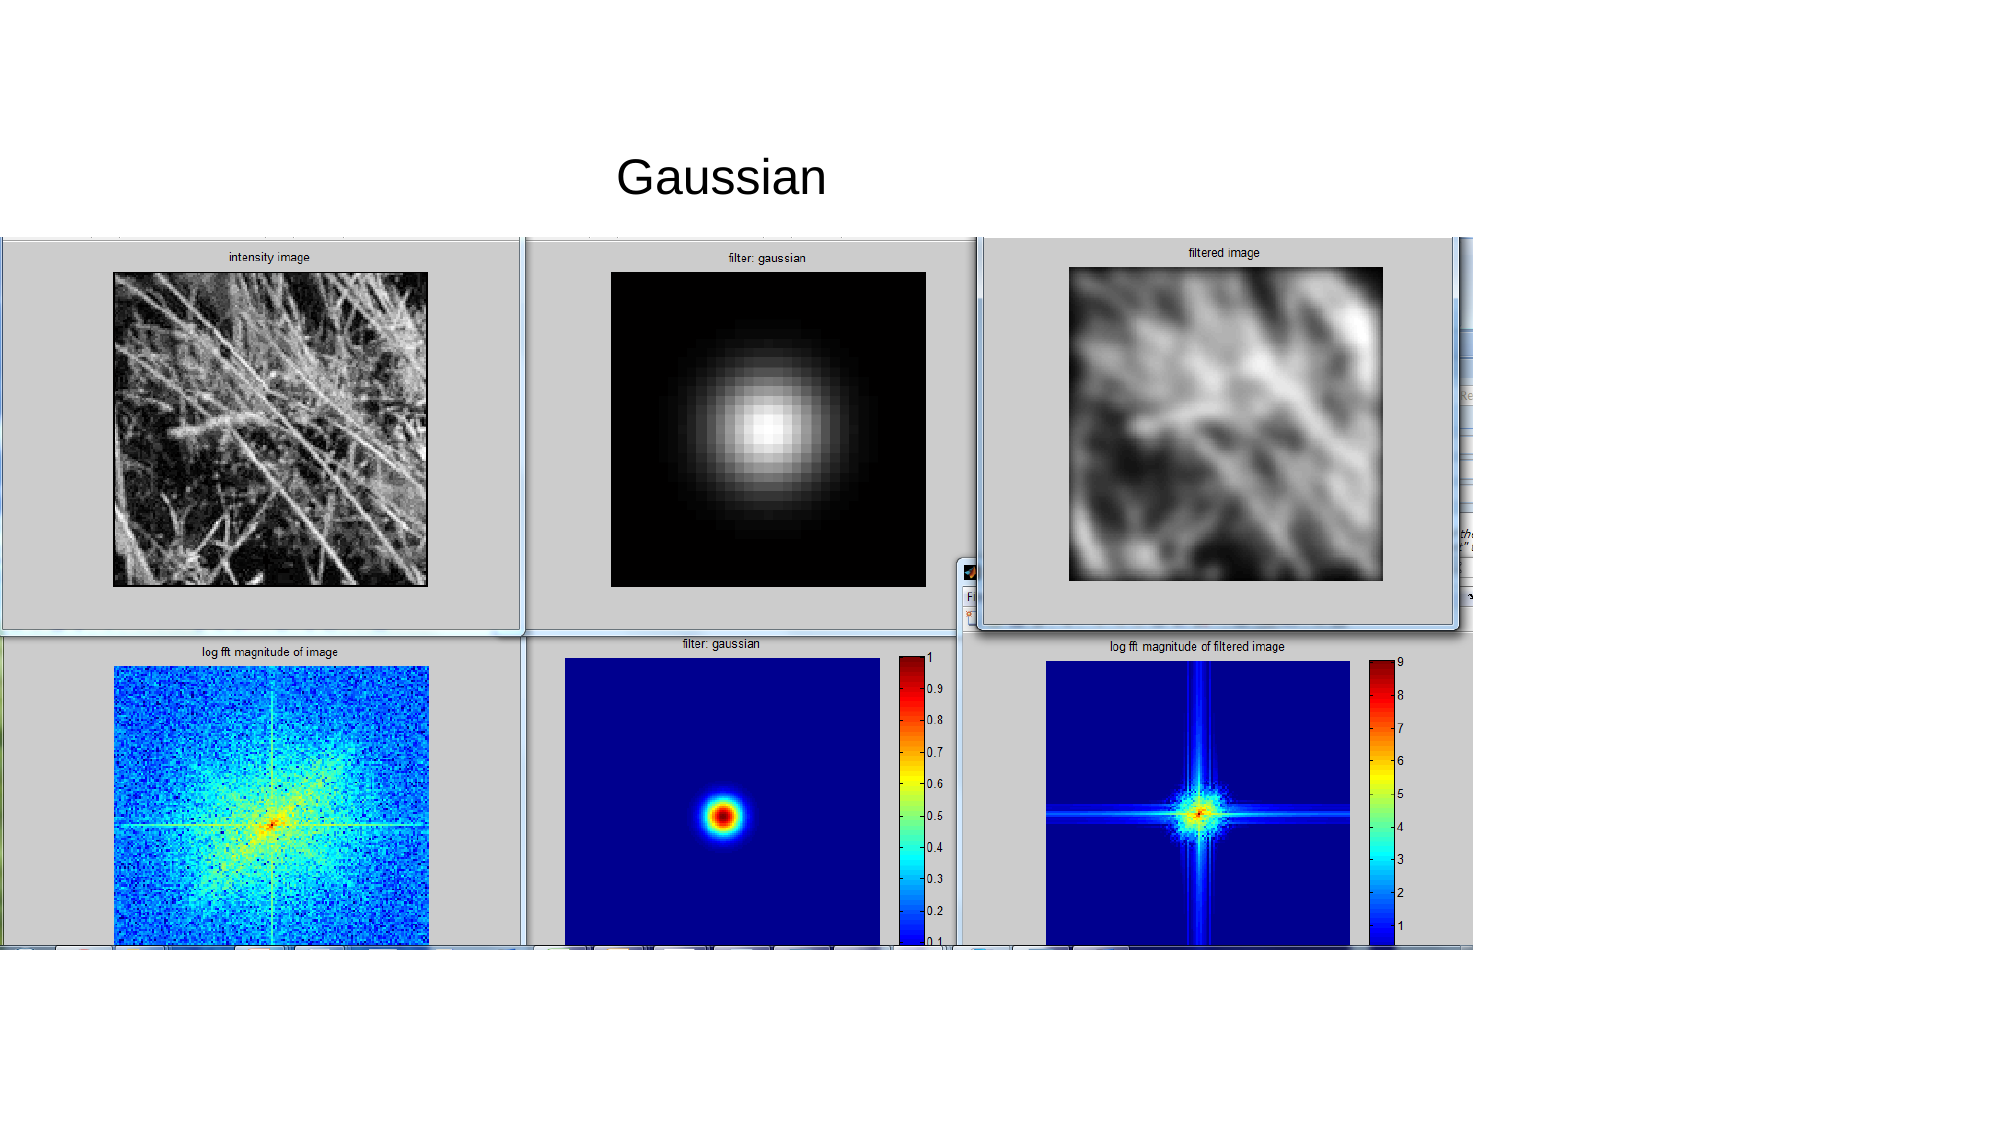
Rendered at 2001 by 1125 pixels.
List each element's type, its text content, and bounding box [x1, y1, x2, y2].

picture [0, 237, 1474, 951]
text_box Gaussian [601, 137, 843, 213]
